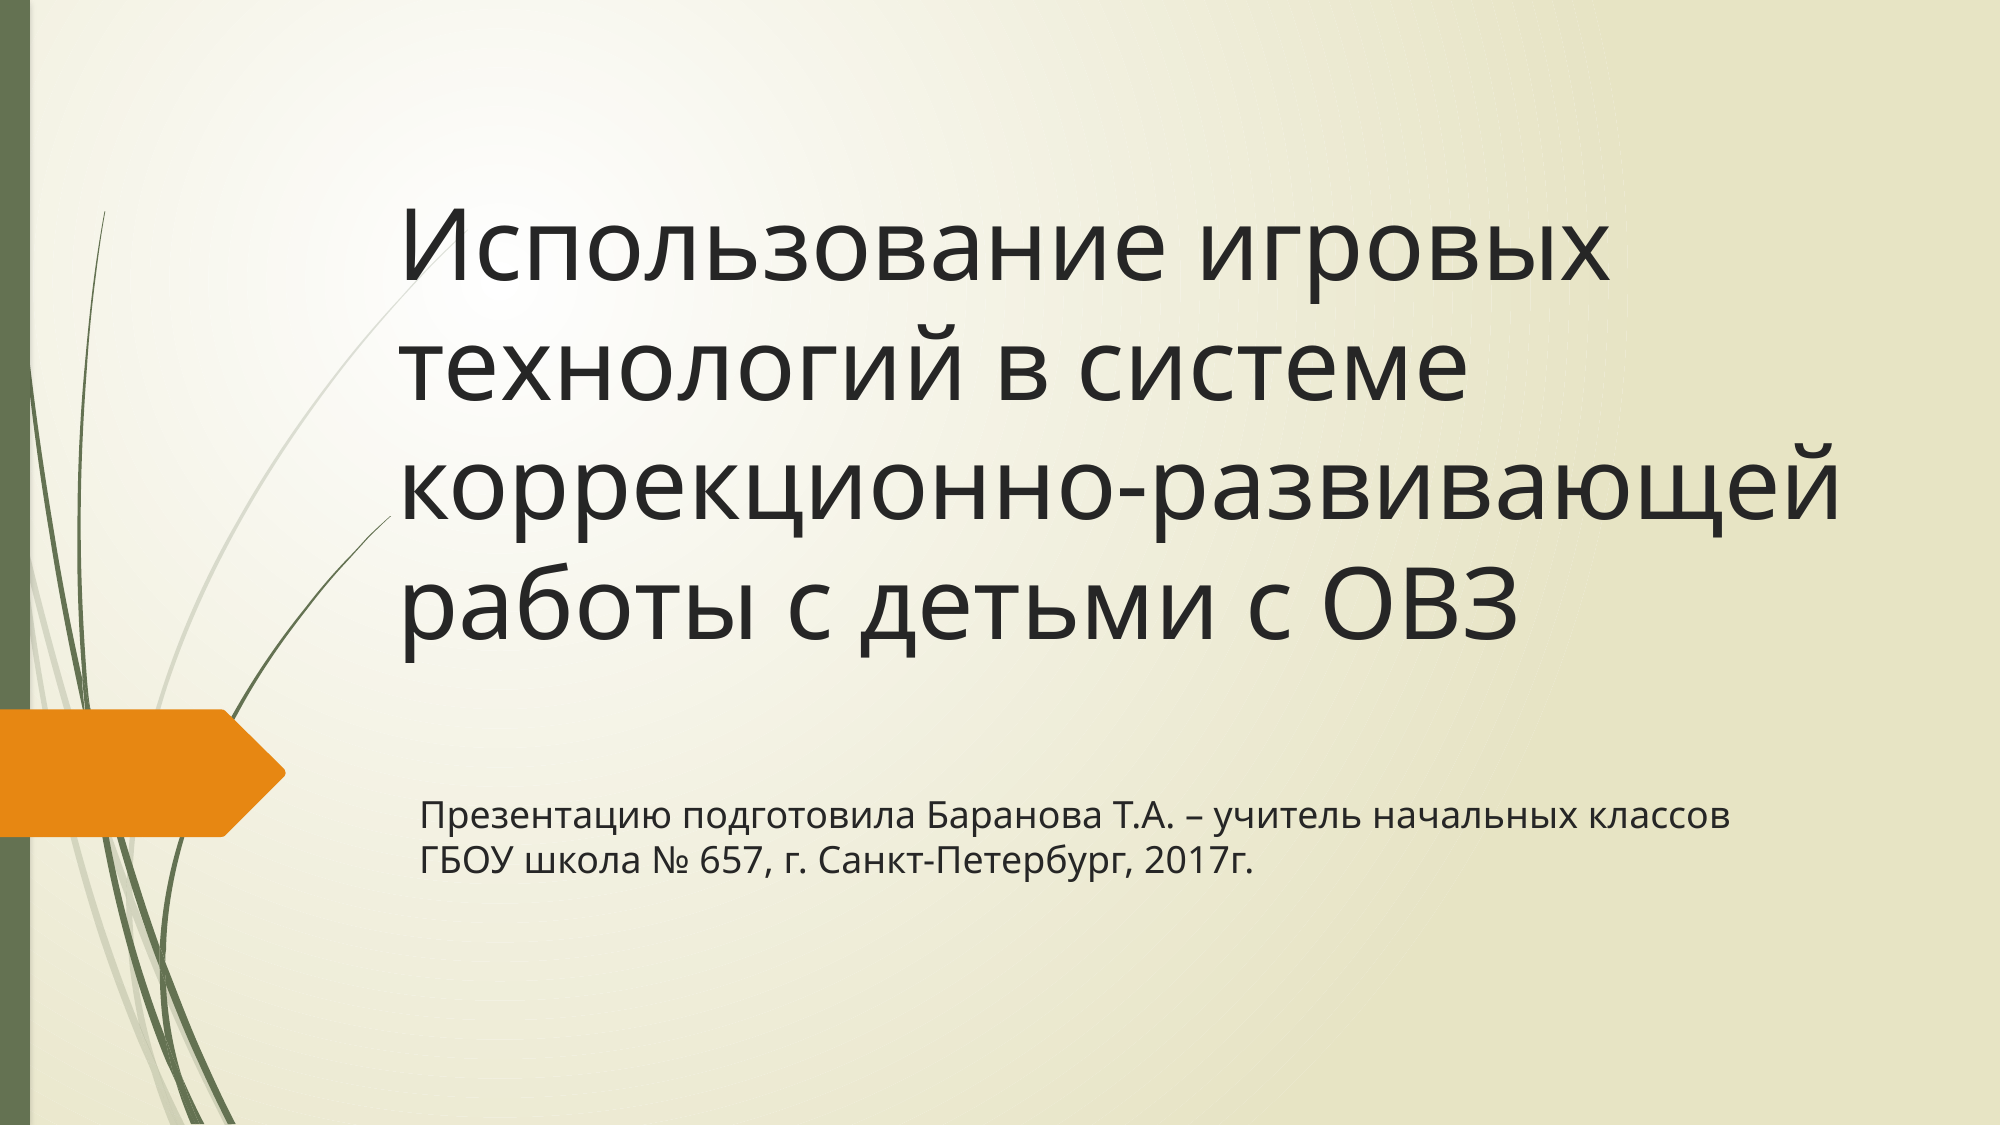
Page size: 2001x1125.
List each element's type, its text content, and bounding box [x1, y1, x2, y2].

title Использование игровых технологий в системе коррекционно-развивающей работы с детьми с ОВЗ [382, 15, 1930, 668]
subtitle Презентацию подготовила Баранова Т.А. – учитель начальных классов ГБОУ школа № 657, г. Санкт-Петербург, 2017г. [404, 783, 1867, 969]
